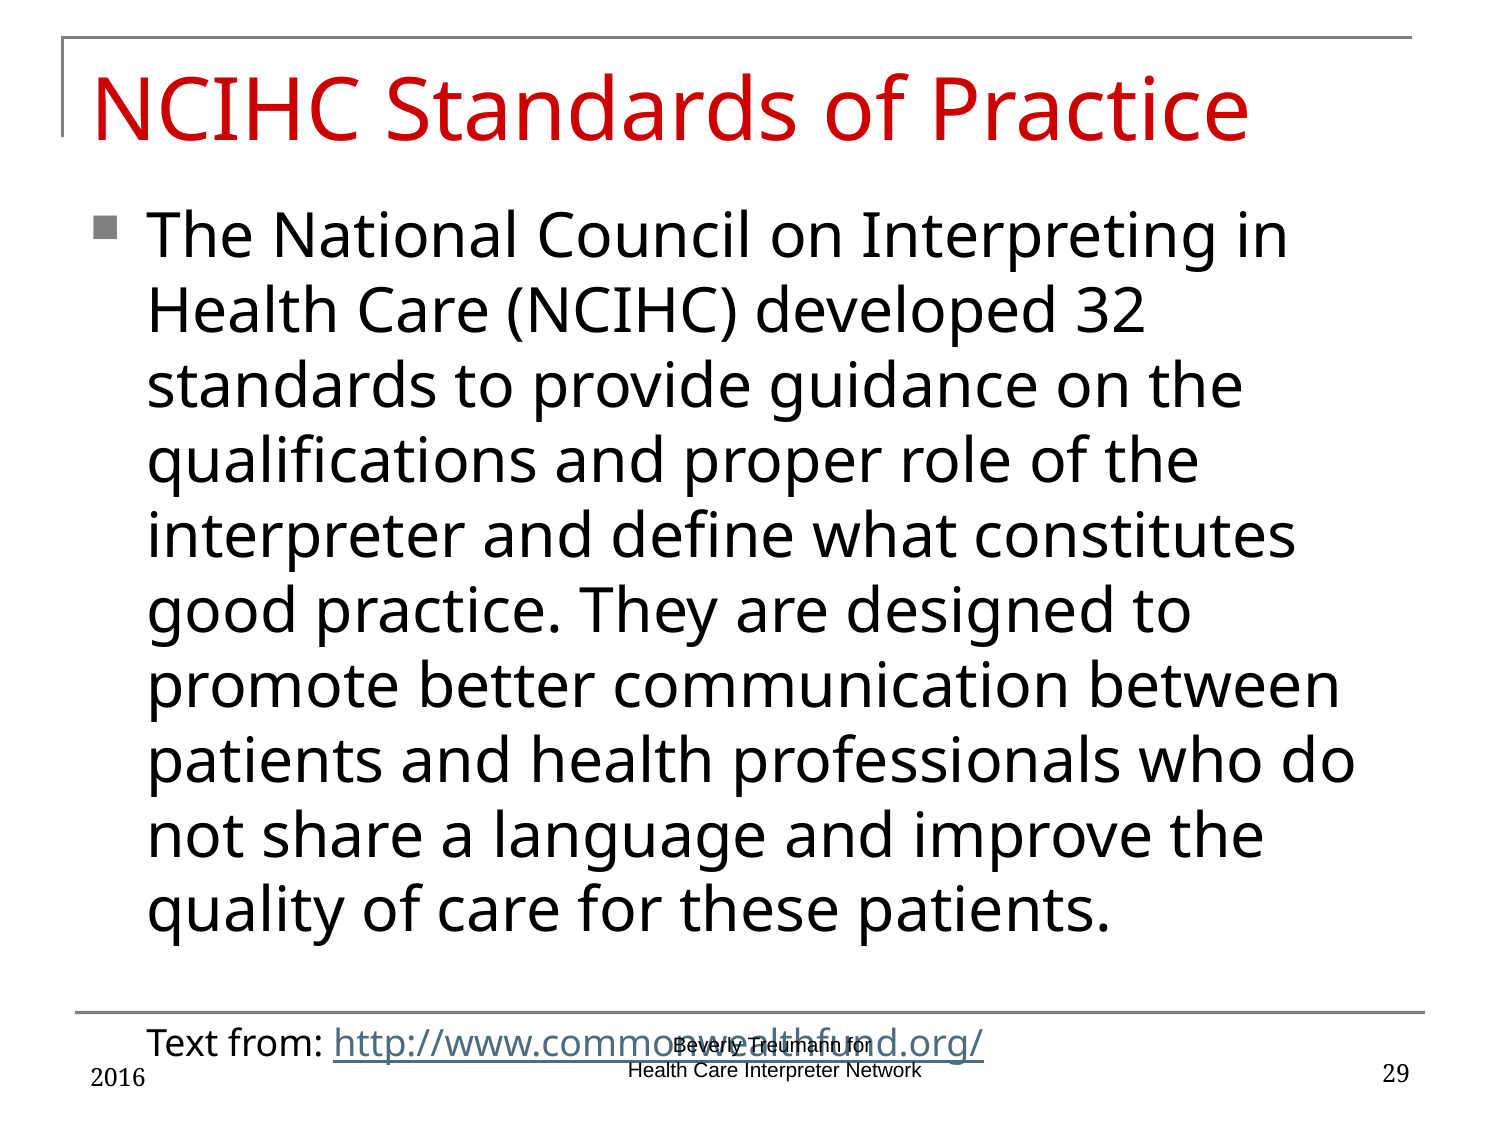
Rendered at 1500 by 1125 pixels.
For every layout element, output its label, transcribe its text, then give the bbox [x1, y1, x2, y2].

title NCIHC Standards of Practice [75, 45, 1425, 175]
slide_number 2016 [75, 1024, 425, 1100]
text_box Beverly Treumann for Health Care Interpreter Network [399, 1024, 1150, 1089]
list The National Council on Interpreting in Health Care (NCIHC) developed 32 standards to provide guidance on the qualifications and proper role of the interpreter and define what constitutes good practice. They are designed to promote better communication between patients and health professionals who do not share a language and improve the quality of care for these patients. Text from: http://www.commonwealthfund.org/ [75, 187, 1438, 1125]
